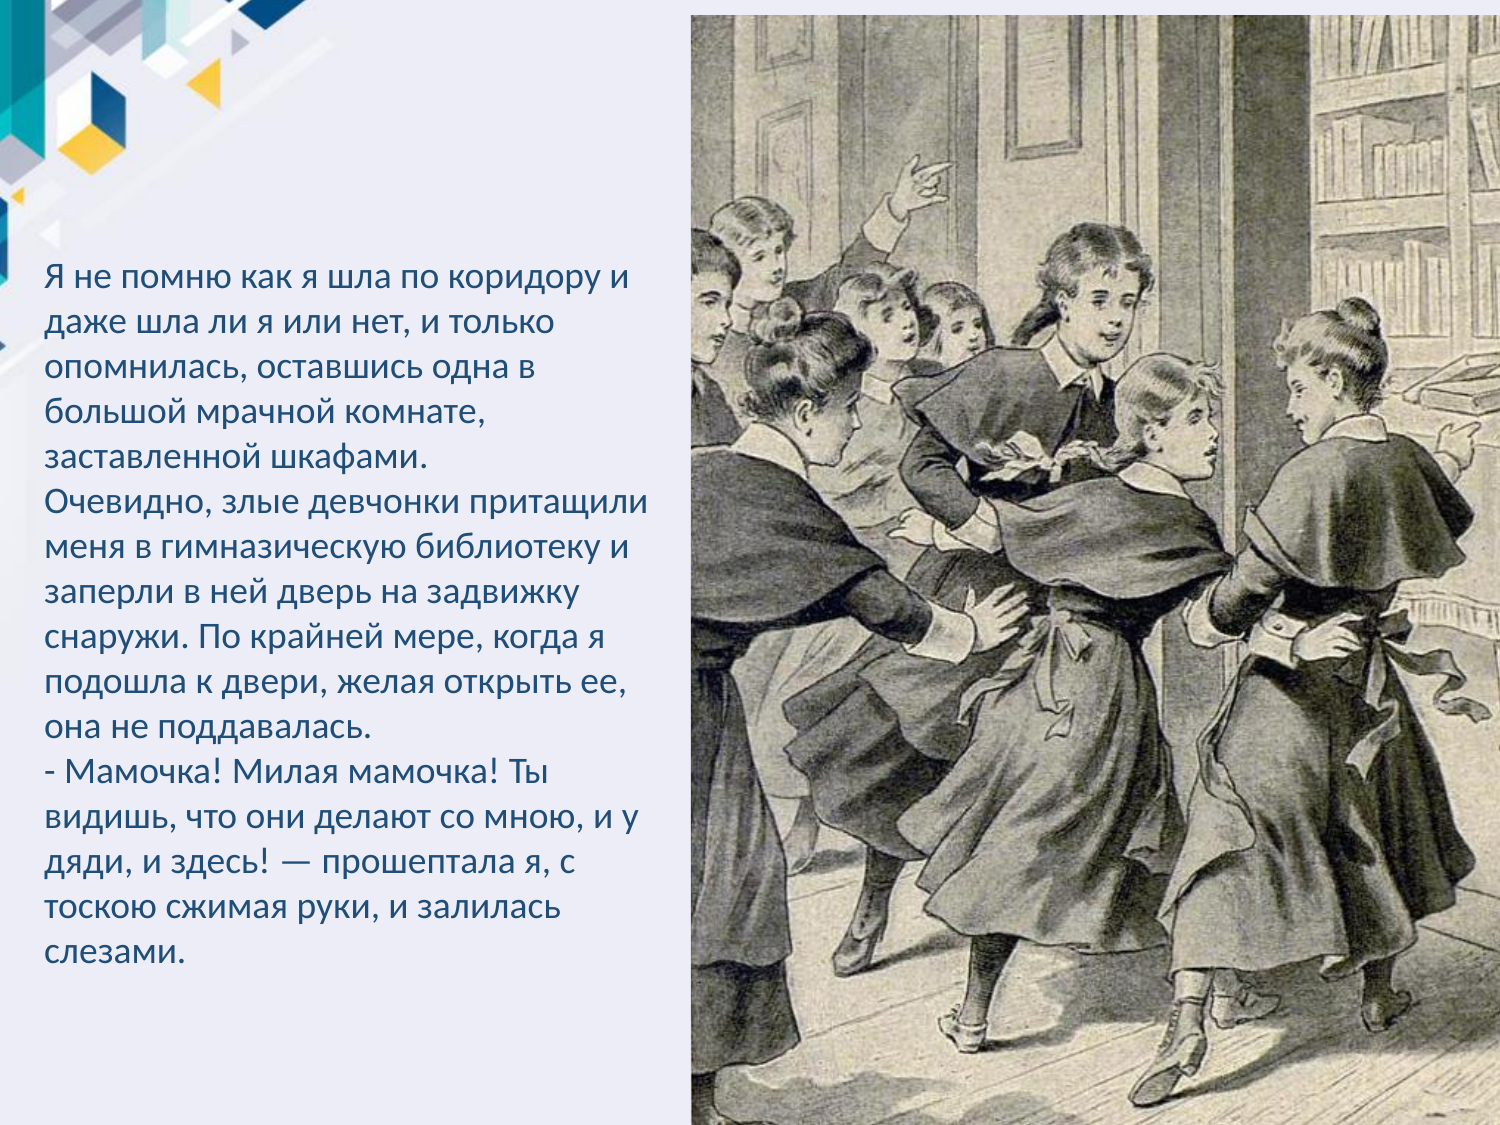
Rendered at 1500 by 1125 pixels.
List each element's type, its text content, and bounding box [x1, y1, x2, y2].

picture [0, 0, 1500, 1125]
text_box Я не помню как я шла по коридору и даже шла ли я или нет, и только опомнилась, оставшись одна в большой мрачной комнате, заставленной шкафами. Очевидно, злые девчонки притащили меня в гимназическую библиотеку и заперли в ней дверь на задвижку снаружи. По крайней мере, когда я подошла к двери, желая открыть ее, она не поддавалась. - Мамочка! Милая мамочка! Ты видишь, что они делают со мною, и у дяди, и здесь! — прошептала я, с тоскою сжимая руки, и залилась слезами. [29, 243, 668, 979]
